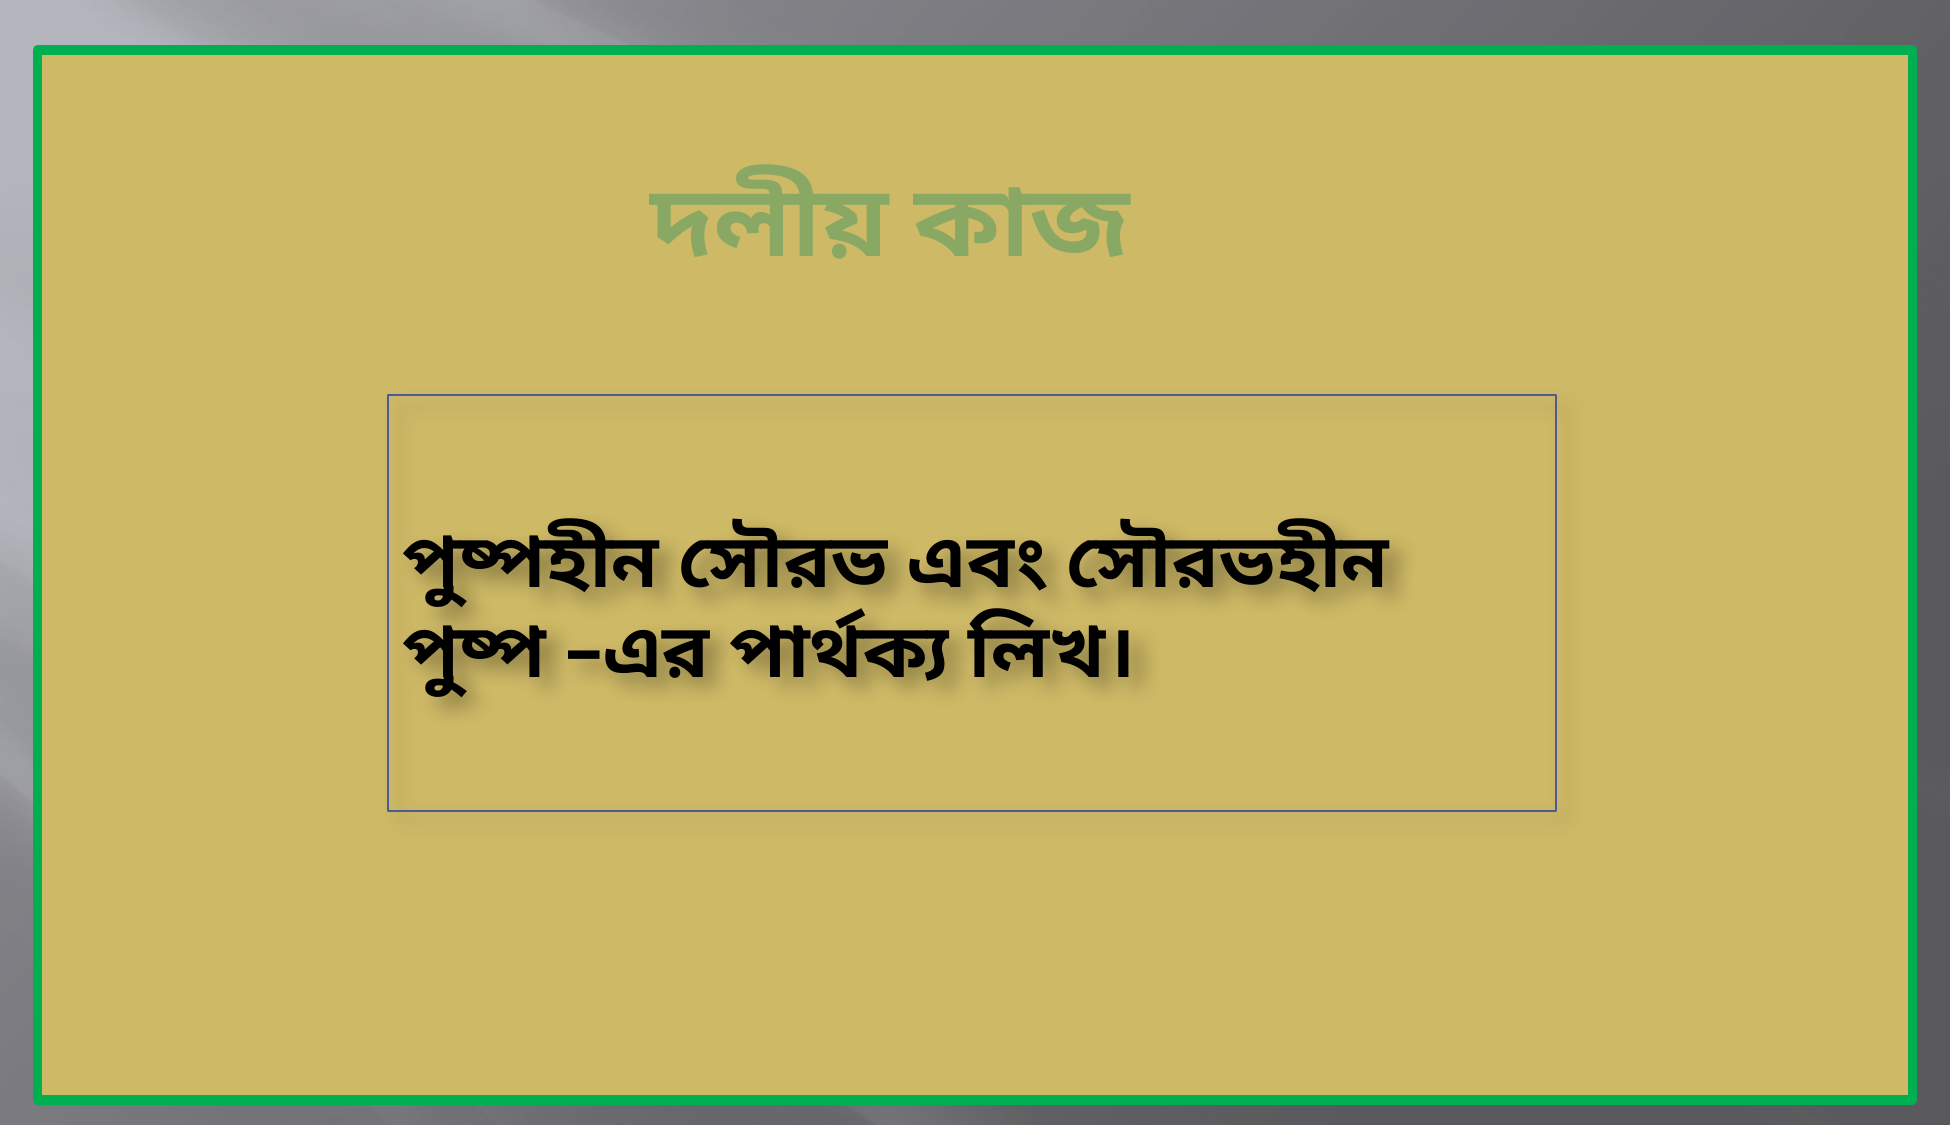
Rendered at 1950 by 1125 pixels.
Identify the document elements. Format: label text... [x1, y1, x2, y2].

text_box [35, 48, 1914, 1102]
text_box পুষ্পহীন সৌরভ এবং সৌরভহীন পুষ্প –এর পার্থক্য লিখ। [387, 394, 1557, 812]
text_box দলীয় কাজ [635, 148, 1147, 284]
